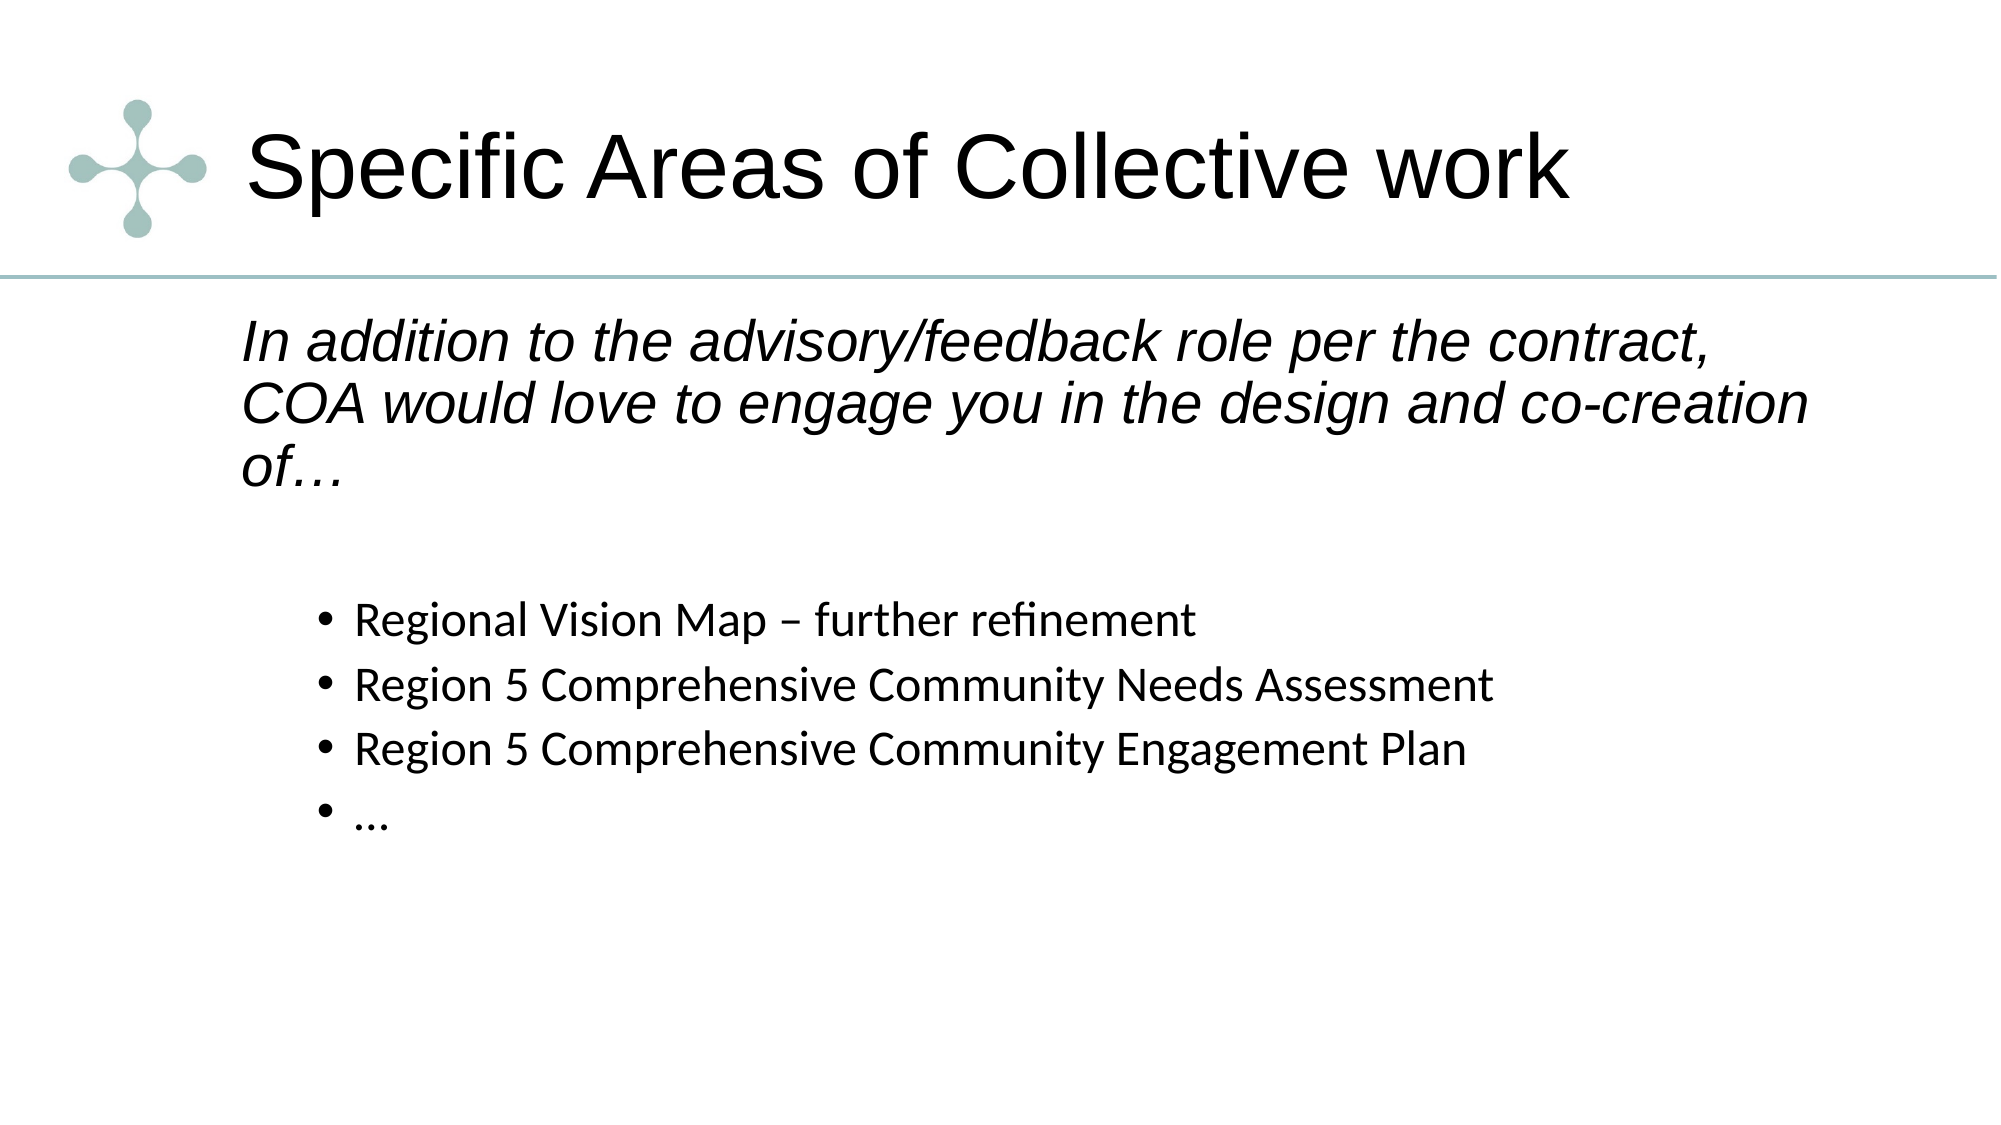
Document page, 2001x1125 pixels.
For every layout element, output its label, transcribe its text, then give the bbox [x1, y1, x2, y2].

title Specific Areas of Collective work [230, 60, 1863, 278]
picture [64, 95, 211, 242]
list In addition to the advisory/feedback role per the contract, COA would love to engage you in the design and co-creation of… Regional Vision Map – further refinement Region 5 Comprehensive Community Needs Assessment Region 5 Comprehensive Community Engagement Plan … [226, 303, 1863, 1017]
